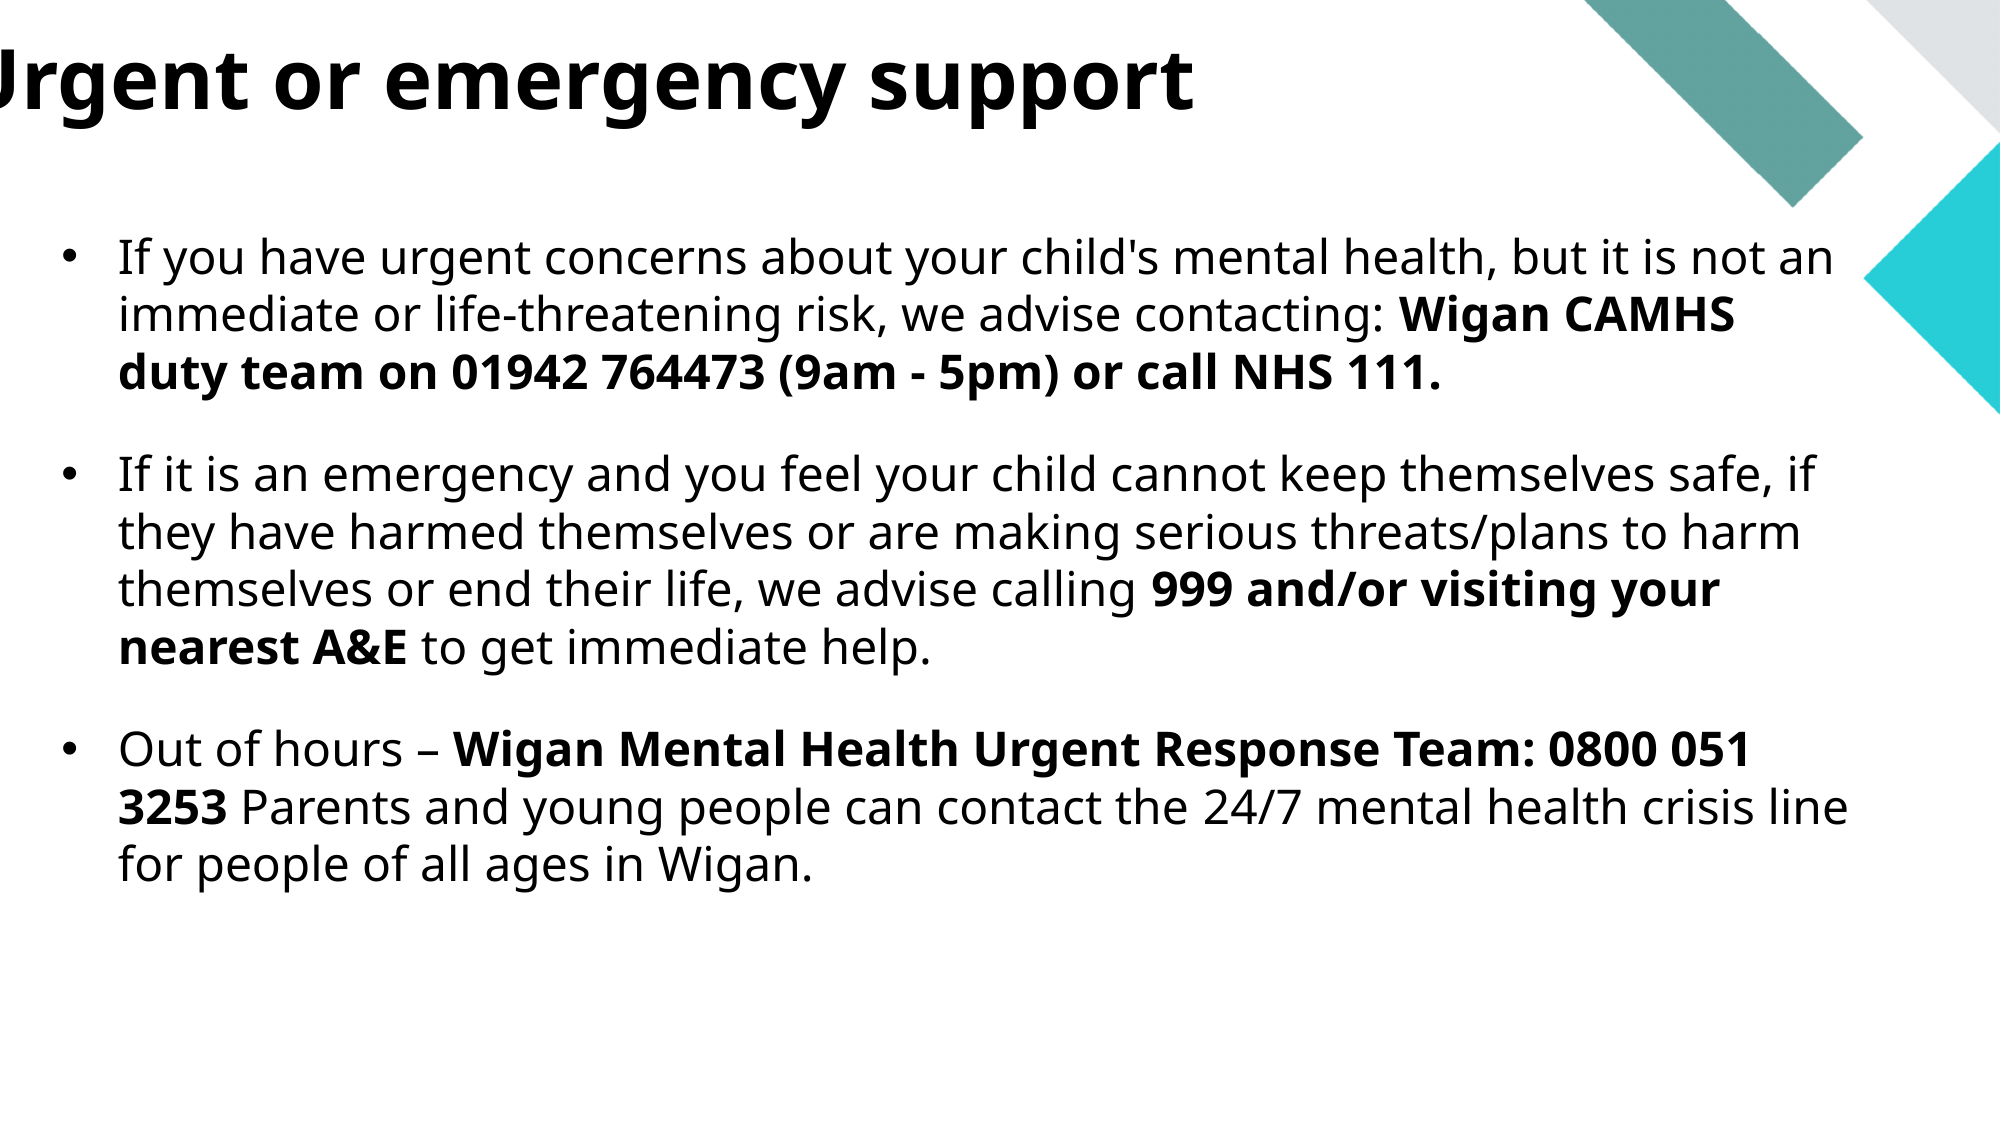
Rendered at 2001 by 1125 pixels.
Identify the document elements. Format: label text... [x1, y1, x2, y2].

picture [1518, 0, 2000, 436]
text_box If you have urgent concerns about your child's mental health, but it is not an immediate or life-threatening risk, we advise contacting: Wigan CAMHS duty team on 01942 764473 (9am - 5pm) or call NHS 111. If it is an emergency and you feel your child cannot keep themselves safe, if they have harmed themselves or are making serious threats/plans to harm themselves or end their life, we advise calling 999 and/or visiting your nearest A&E to get immediate help. Out of hours – Wigan Mental Health Urgent Response Team: 0800 051 3253 Parents and young people can contact the 24/7 mental health crisis line for people of all ages in Wigan. [46, 219, 1866, 899]
text_box Urgent or emergency support [0, 18, 1212, 134]
